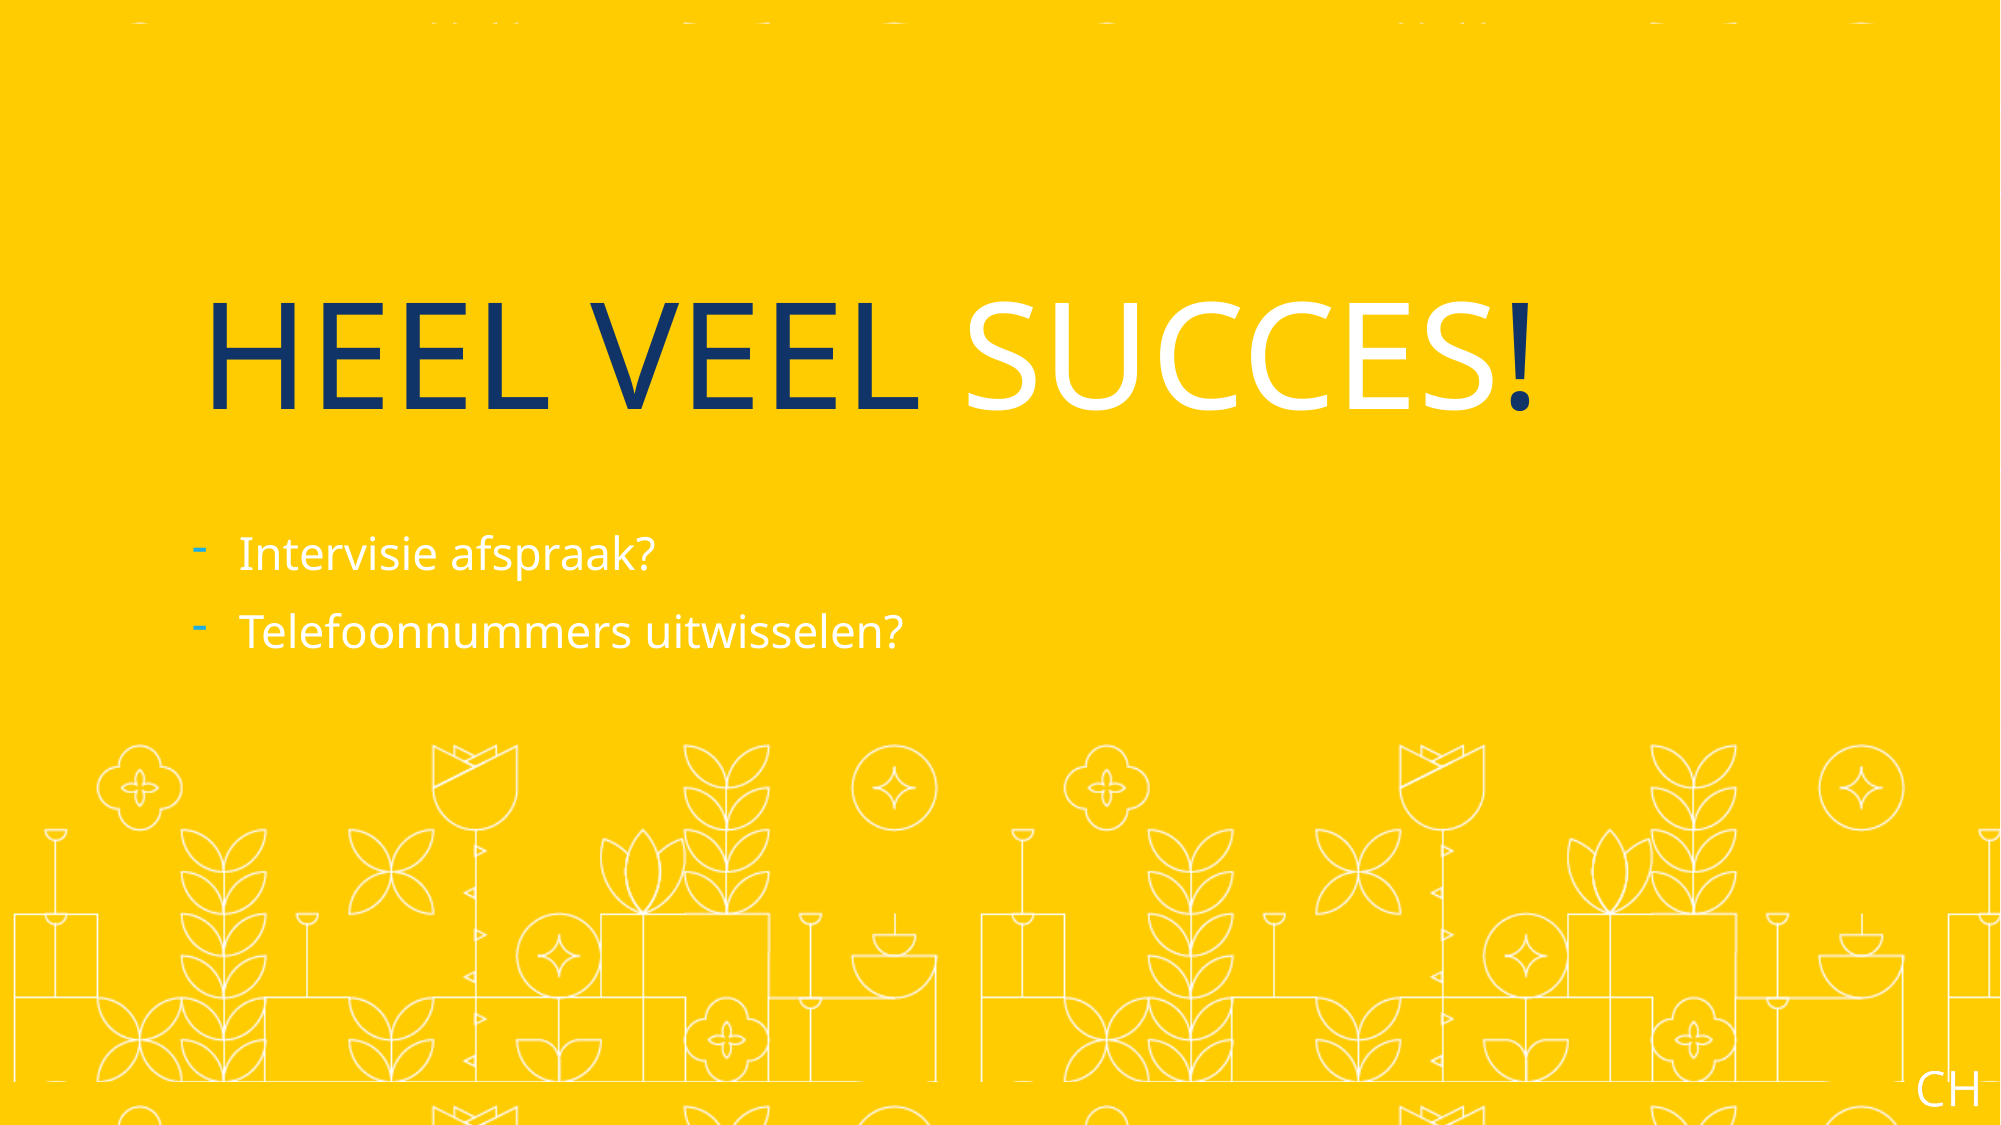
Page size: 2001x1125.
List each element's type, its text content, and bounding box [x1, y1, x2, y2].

text_box CH [1899, 1049, 1999, 1125]
list Intervisie afspraak? Telefoonnummers uitwisselen? [184, 522, 1780, 709]
title Heel veel succes! [184, 243, 1780, 490]
picture [0, 0, 2001, 1125]
text_box [0, 24, 2000, 734]
